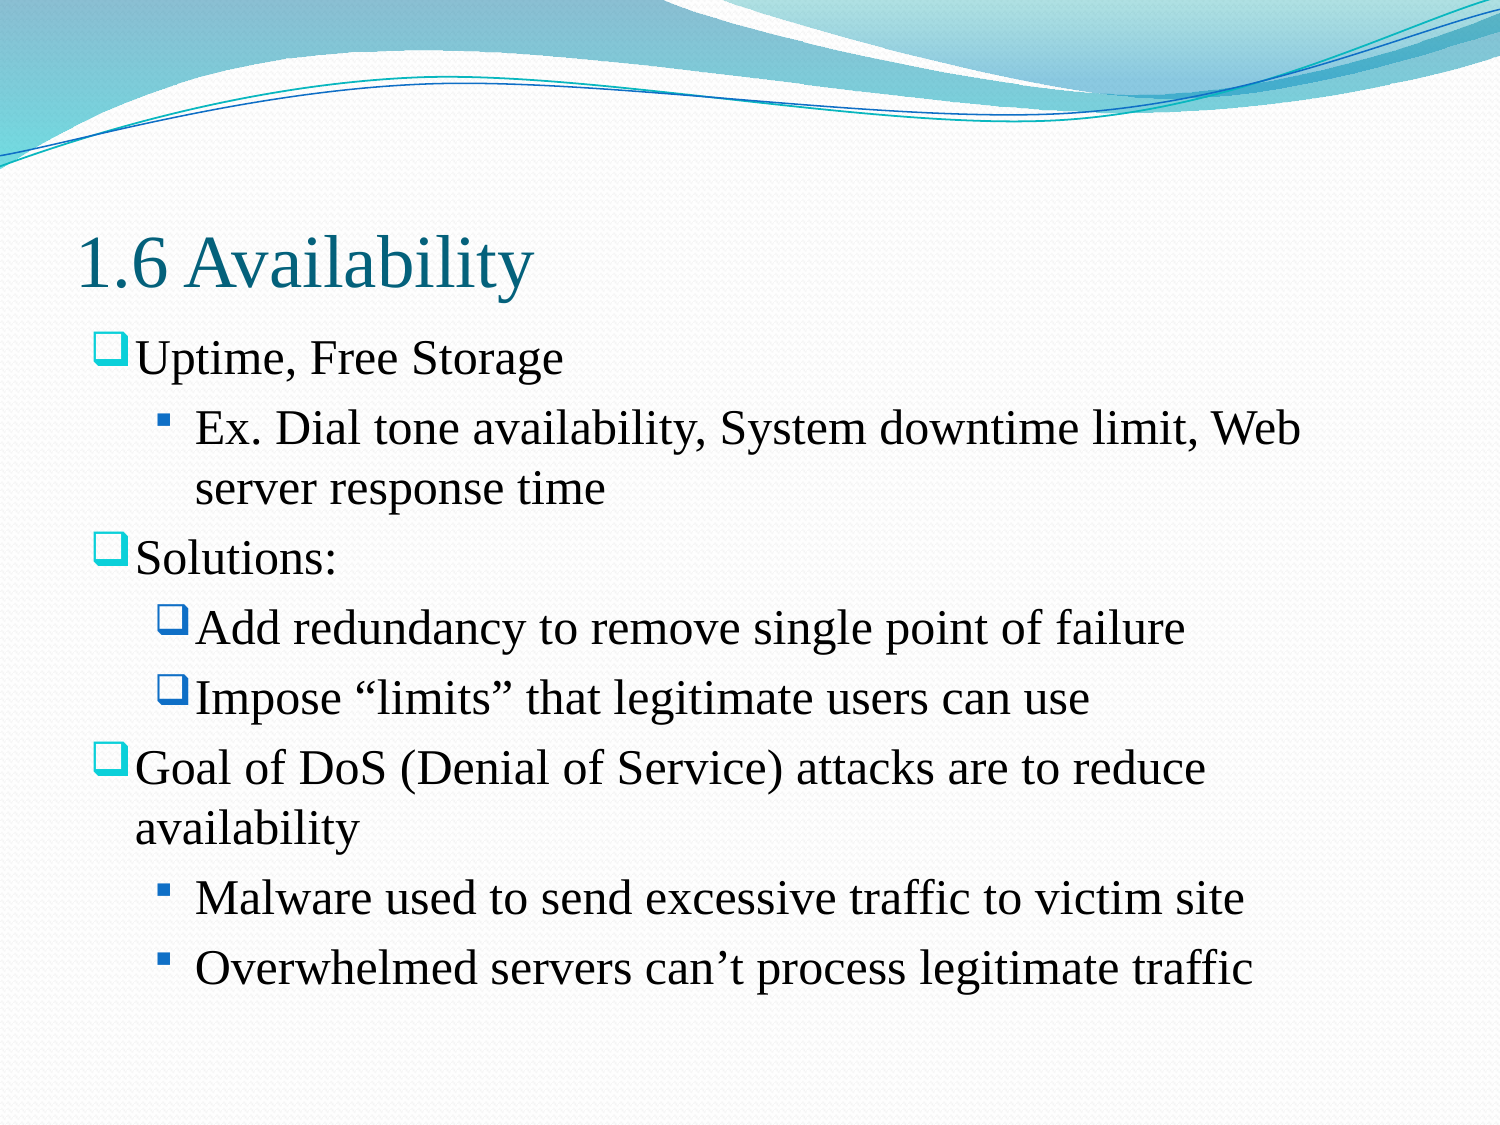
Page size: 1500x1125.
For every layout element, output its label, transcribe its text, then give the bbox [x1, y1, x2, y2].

title 1.6 Availability [75, 115, 1425, 303]
list Uptime, Free Storage Ex. Dial tone availability, System downtime limit, Web server response time Solutions: Add redundancy to remove single point of failure Impose “limits” that legitimate users can use Goal of DoS (Denial of Service) attacks are to reduce availability Malware used to send excessive traffic to victim site Overwhelmed servers can’t process legitimate traffic [75, 317, 1425, 1038]
